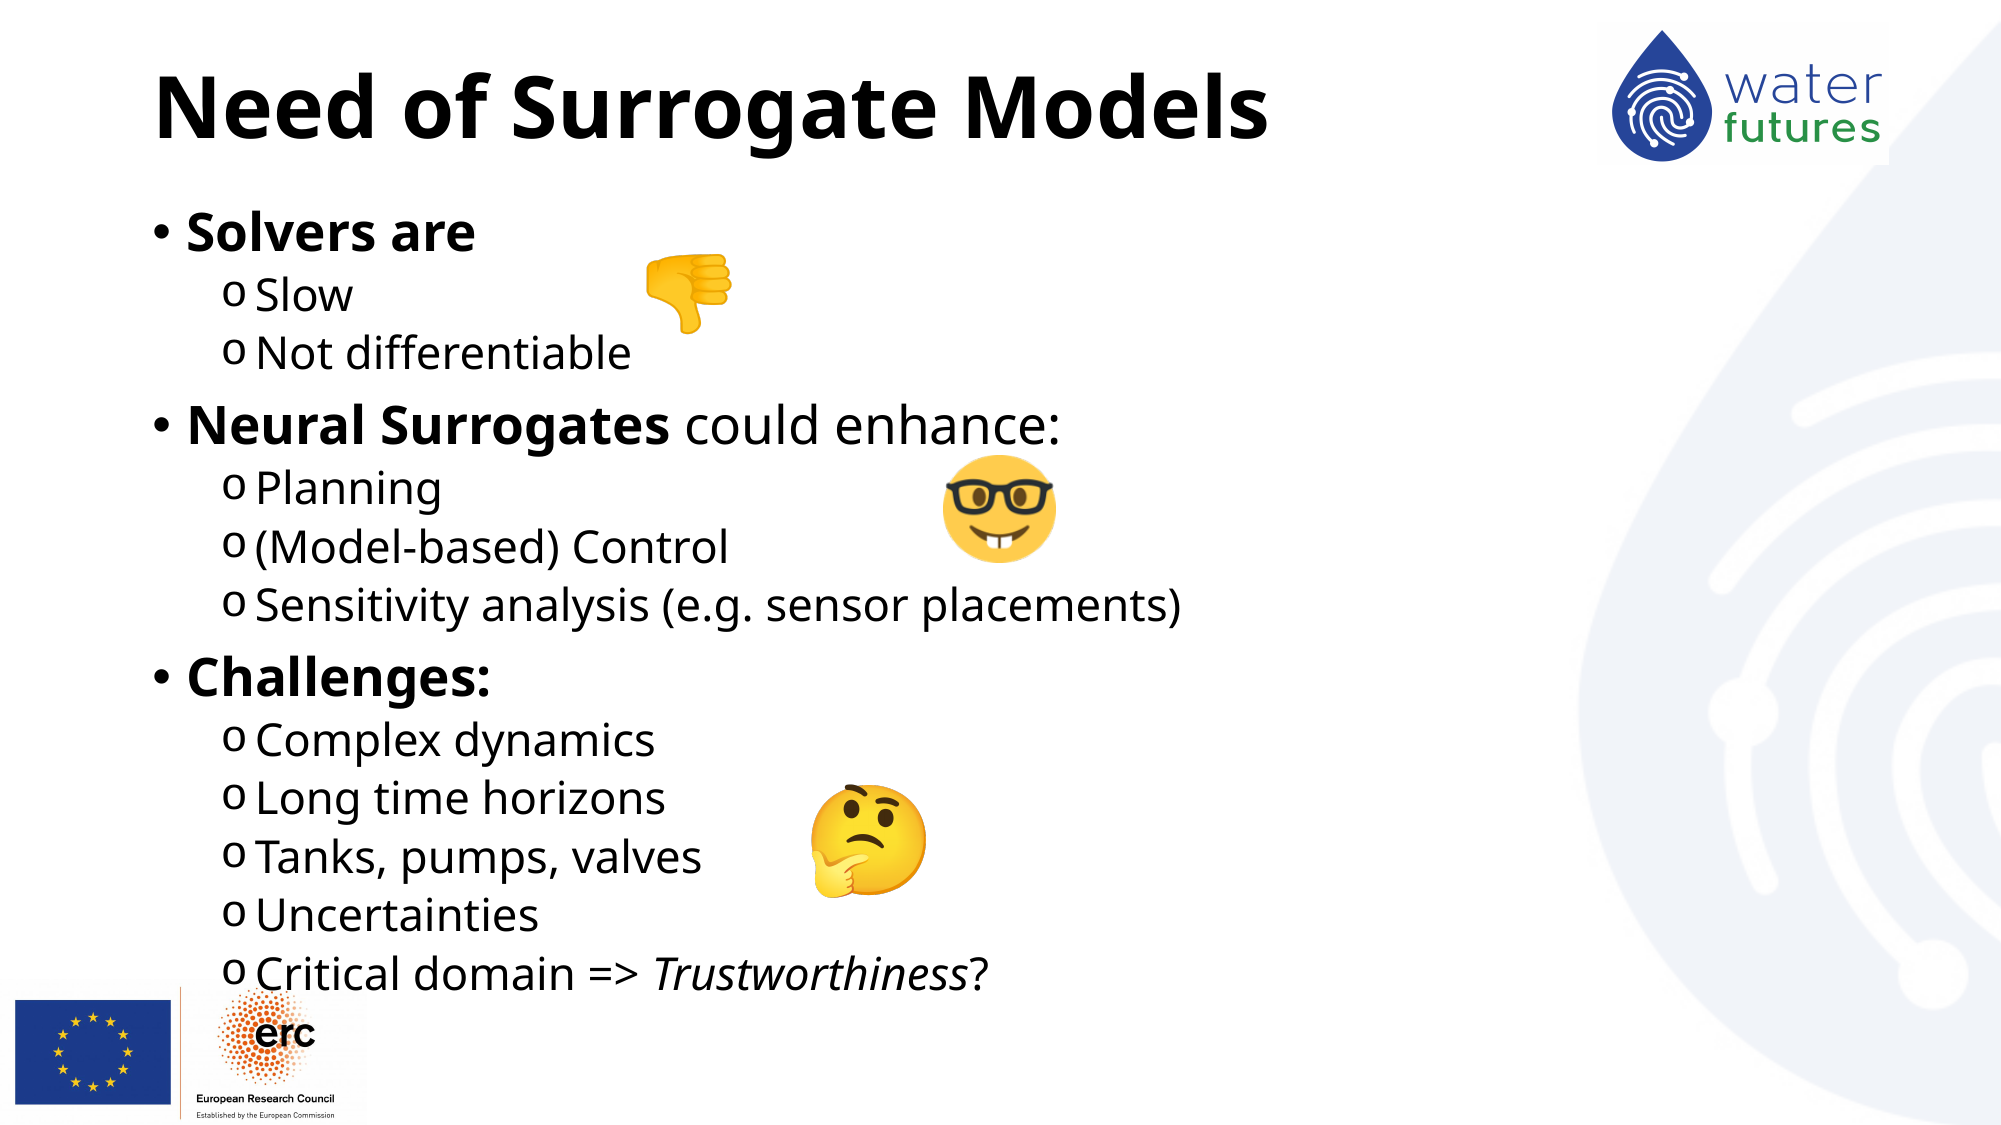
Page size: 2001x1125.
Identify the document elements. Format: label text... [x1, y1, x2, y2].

list Solvers are Slow Not differentiable Neural Surrogates could enhance: Planning (Model-based) Control Sensitivity analysis (e.g. sensor placements) Challenges: Complex dynamics Long time horizons Tanks, pumps, valves Uncertainties Critical domain => Trustworthiness? [137, 198, 1863, 1014]
title Need of Surrogate Models [137, 55, 1863, 165]
picture [943, 455, 1056, 563]
picture [0, 979, 367, 1125]
picture [640, 251, 738, 337]
picture [806, 778, 932, 904]
picture [1597, 22, 1889, 165]
